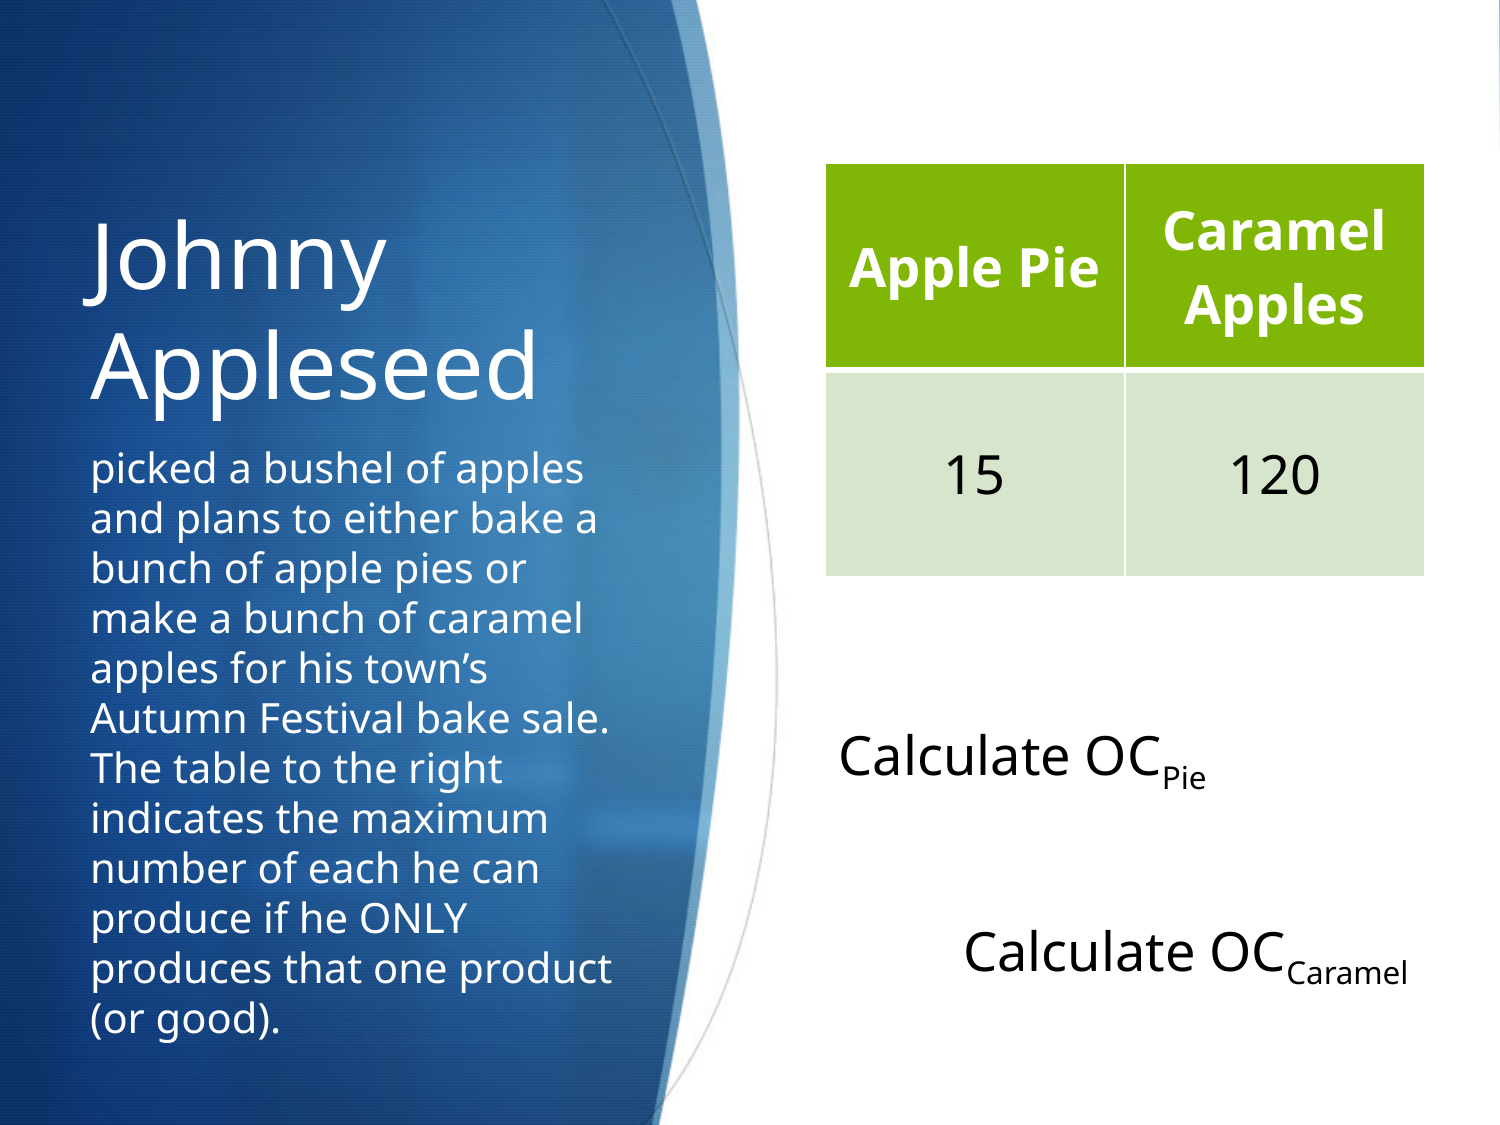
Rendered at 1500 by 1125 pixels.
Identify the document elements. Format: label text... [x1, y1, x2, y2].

list picked a bushel of apples and plans to either bake a bunch of apple pies or make a bunch of caramel apples for his town’s Autumn Festival bake sale. The table to the right indicates the maximum number of each he can produce if he ONLY produces that one product (or good). [75, 434, 651, 991]
title Johnny Appleseed [75, 62, 651, 425]
table_header Caramel Apples [1126, 164, 1424, 367]
text_box Calculate OCCaramel [948, 909, 1424, 999]
table_cell 120 [1126, 373, 1424, 576]
table_cell 15 [826, 373, 1124, 576]
text_box Calculate OCPie [823, 714, 1222, 803]
picture [0, 0, 1500, 1125]
table_header Apple Pie [826, 164, 1124, 367]
